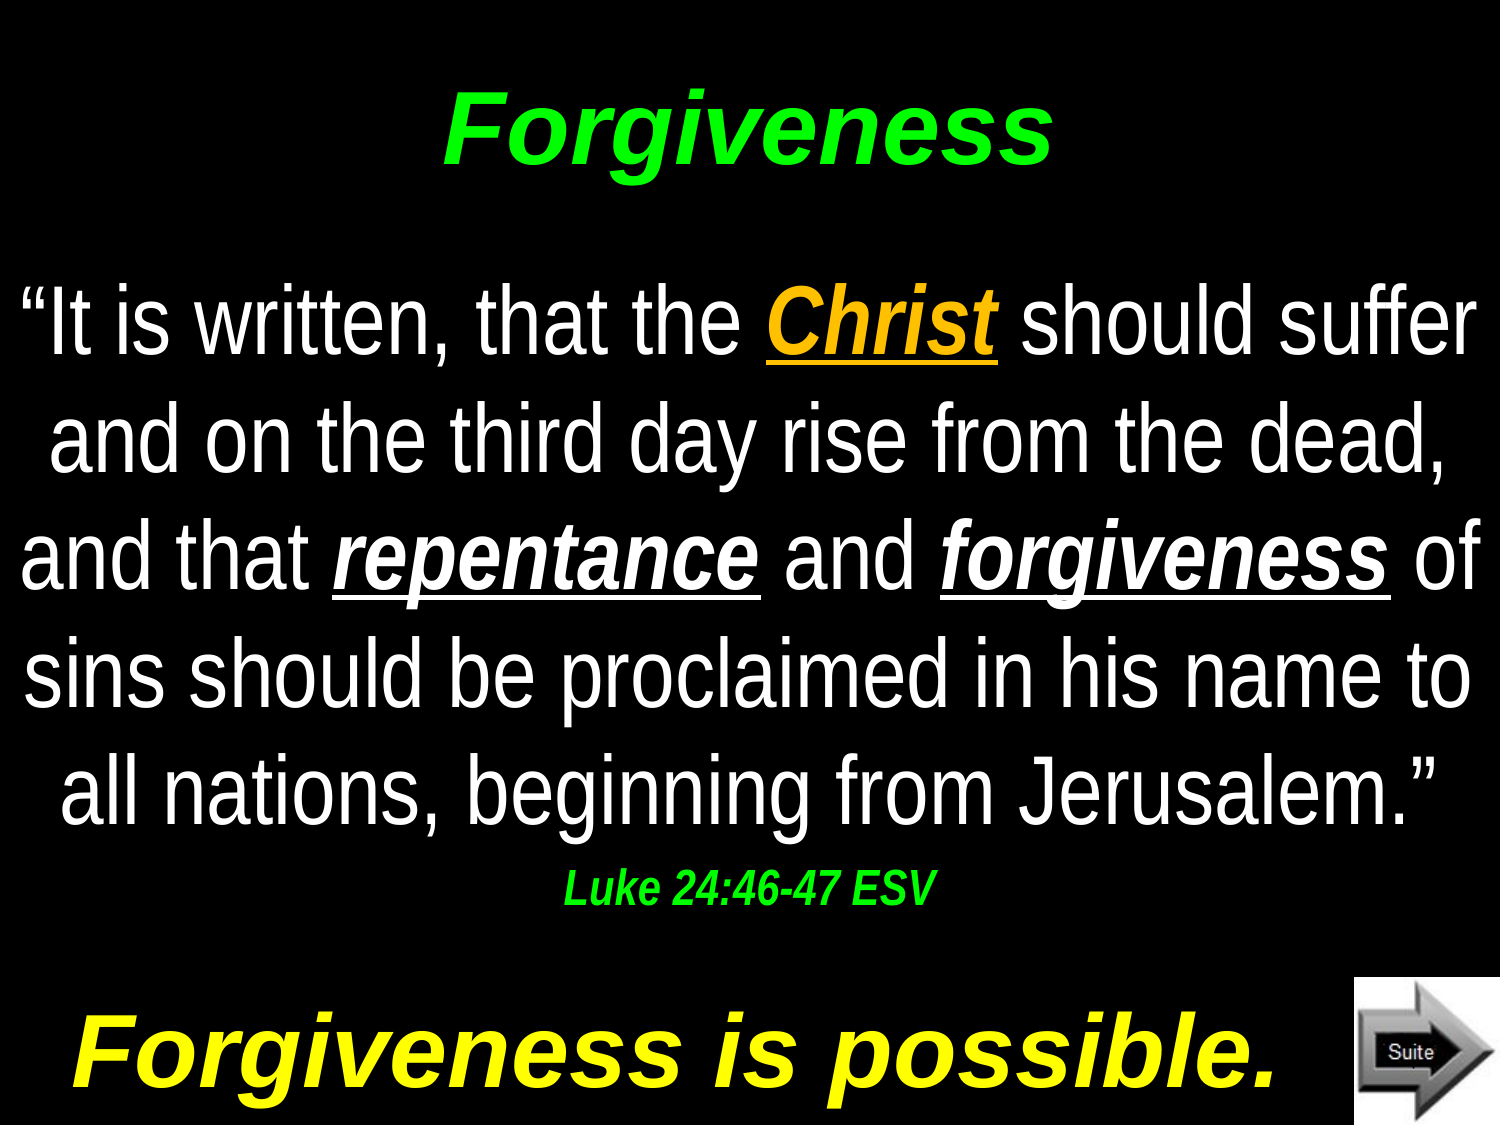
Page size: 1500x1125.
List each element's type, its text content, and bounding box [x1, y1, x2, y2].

list “It is written, that the Christ should suffer and on the third day rise from the dead, and that repentance and forgiveness of sins should be proclaimed in his name to all nations, beginning from Jerusalem.” Luke 24:46-47 ESV [0, 196, 1500, 976]
title Forgiveness [0, 52, 1500, 196]
list Forgiveness is possible. [1, 975, 1353, 1125]
picture [1354, 977, 1500, 1125]
